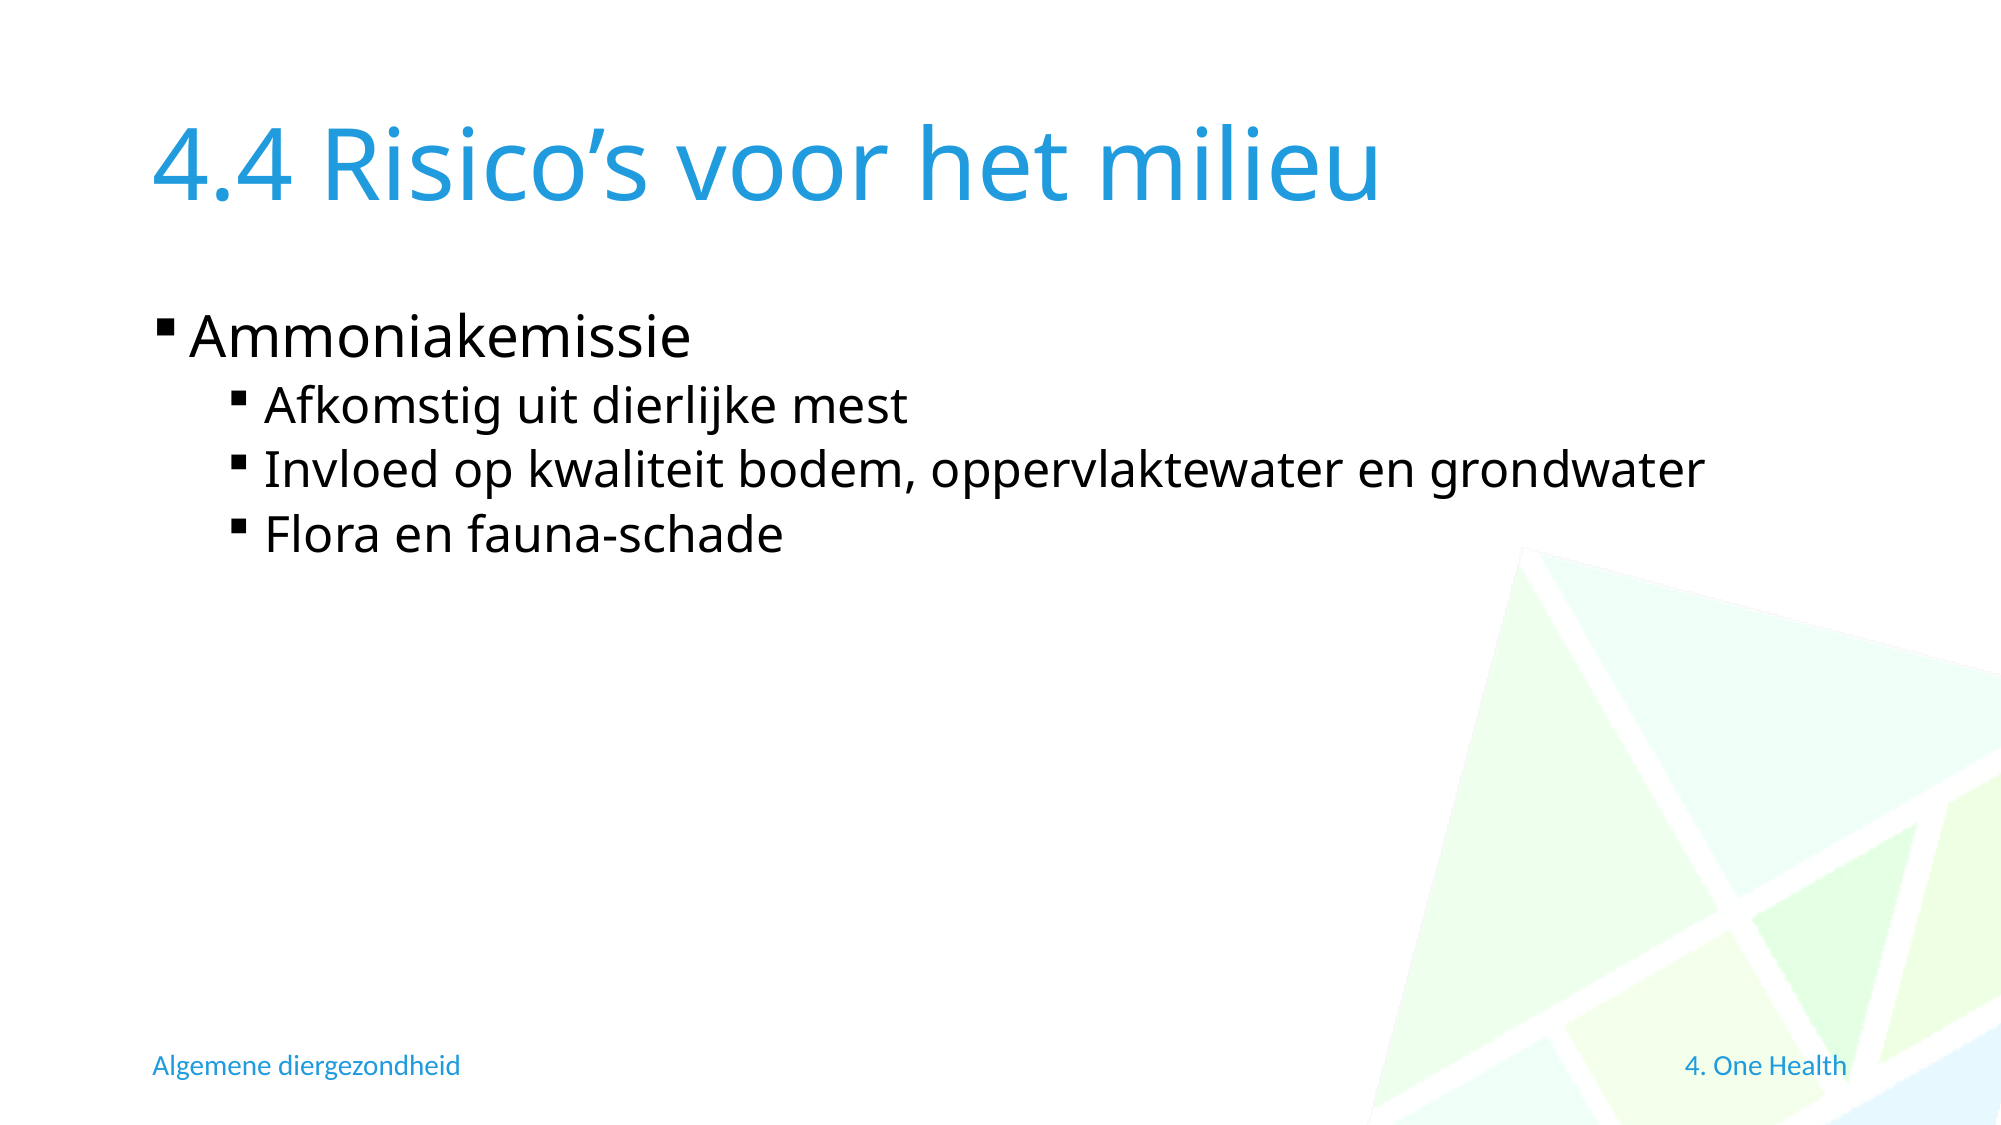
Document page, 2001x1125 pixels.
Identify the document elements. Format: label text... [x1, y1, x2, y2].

list Ammoniakemissie Afkomstig uit dierlijke mest Invloed op kwaliteit bodem, oppervlaktewater en grondwater Flora en fauna-schade [137, 299, 1863, 1014]
title 4.4 Risico’s voor het milieu [137, 59, 1863, 278]
list Algemene diergezondheid [137, 1042, 588, 1103]
list 4. One Health [1412, 1042, 1863, 1103]
